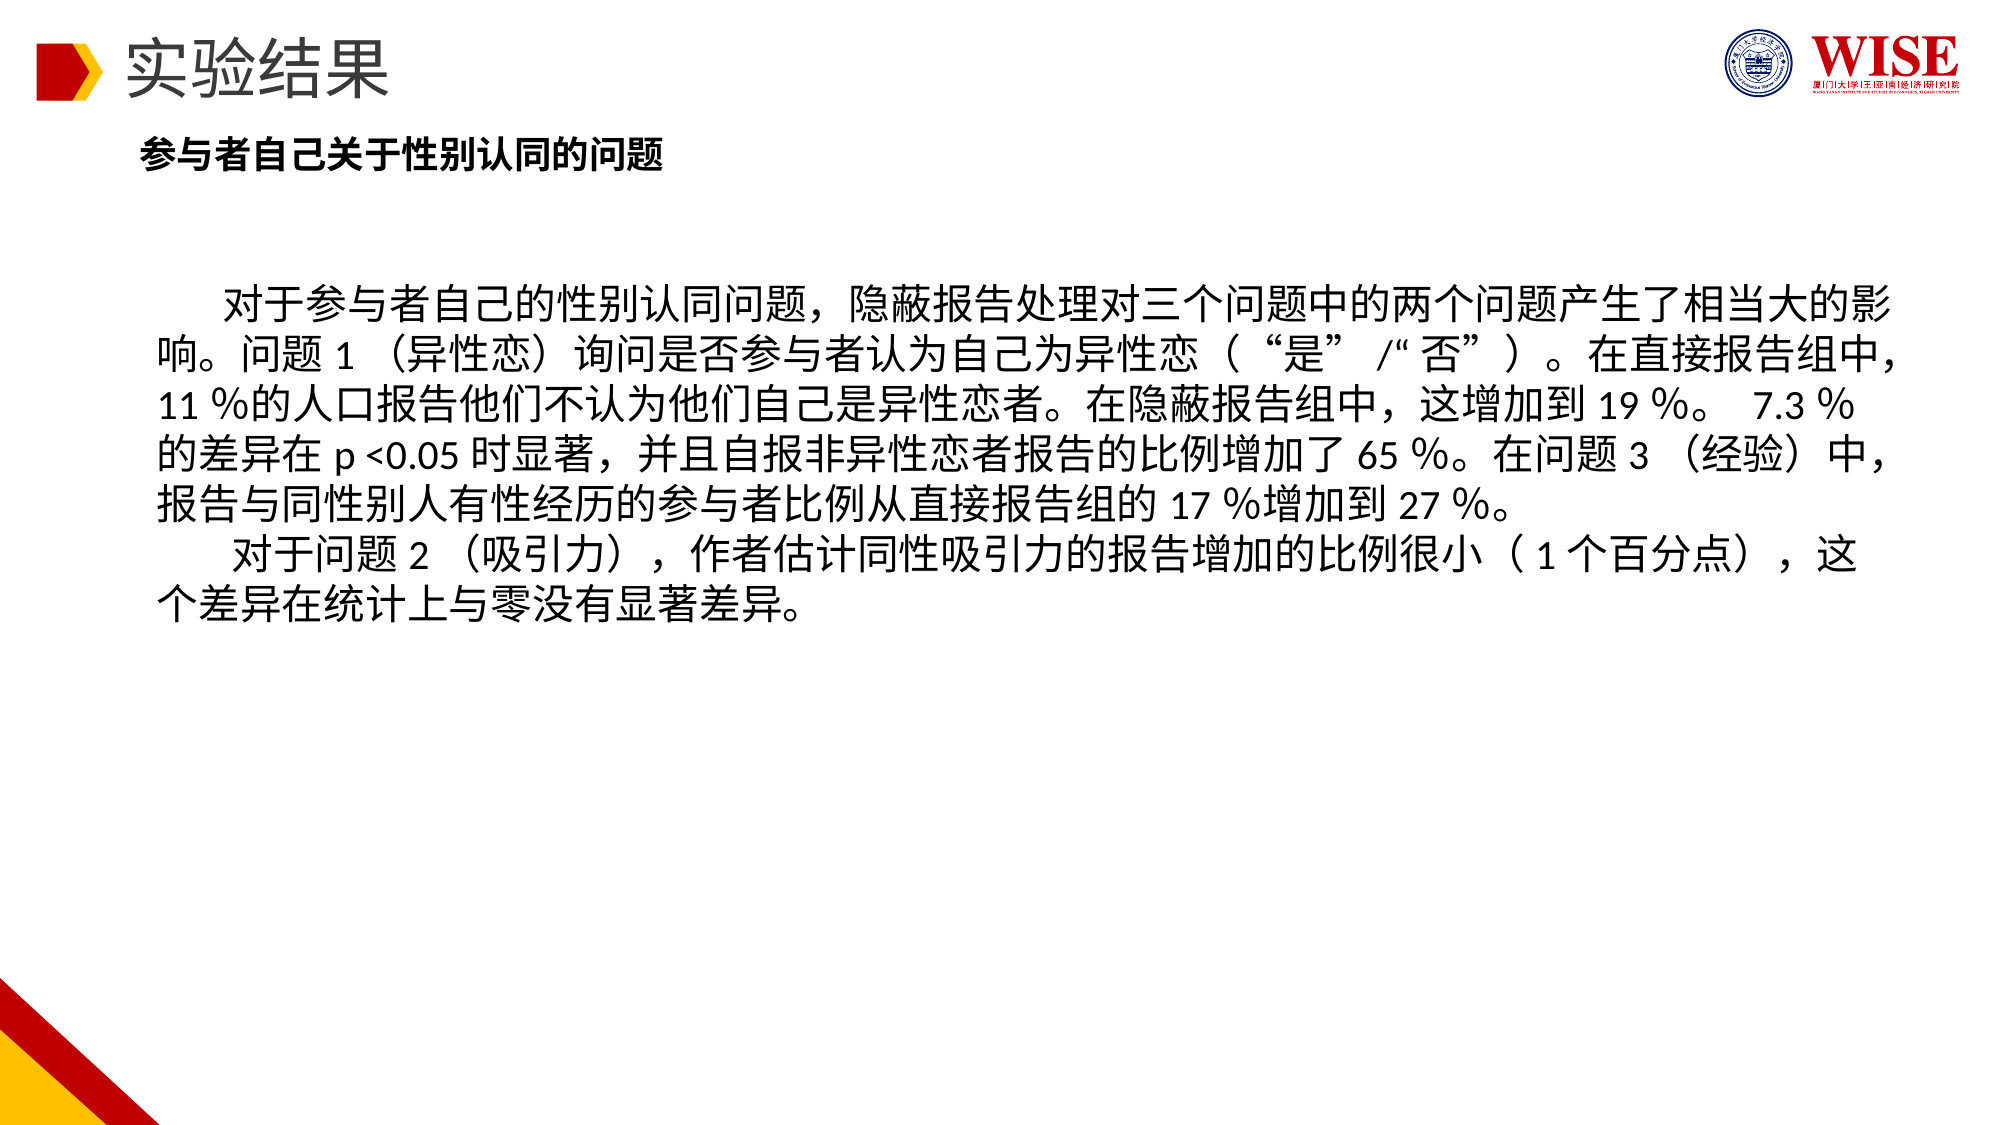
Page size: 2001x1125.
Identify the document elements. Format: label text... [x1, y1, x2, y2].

text_box [74, 42, 105, 102]
text_box 对于参与者自己的性别认同问题，隐蔽报告处理对三个问题中的两个问题产生了相当大的影响。问题1（异性恋）询问是否参与者认为自己为异性恋（“是”/“否”）。在直接报告组中，11％的人口报告他们不认为他们自己是异性恋者。在隐蔽报告组中，这增加到19％。 7.3％的差异在p <0.05时显著，并且自报非异性恋者报告的比例增加了65％。在问题3（经验）中，报告与同性别人有性经历的参与者比例从直接报告组的17％增加到27％。 对于问题2（吸引力），作者估计同性吸引力的报告增加的比例很小（1个百分点），这个差异在统计上与零没有显著差异。 [141, 205, 1914, 1125]
text_box 参与者自己关于性别认同的问题 [124, 123, 1044, 229]
text_box 实验结果 [109, 19, 1274, 114]
text_box [35, 42, 91, 102]
picture [1724, 29, 1960, 98]
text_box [0, 977, 160, 1125]
